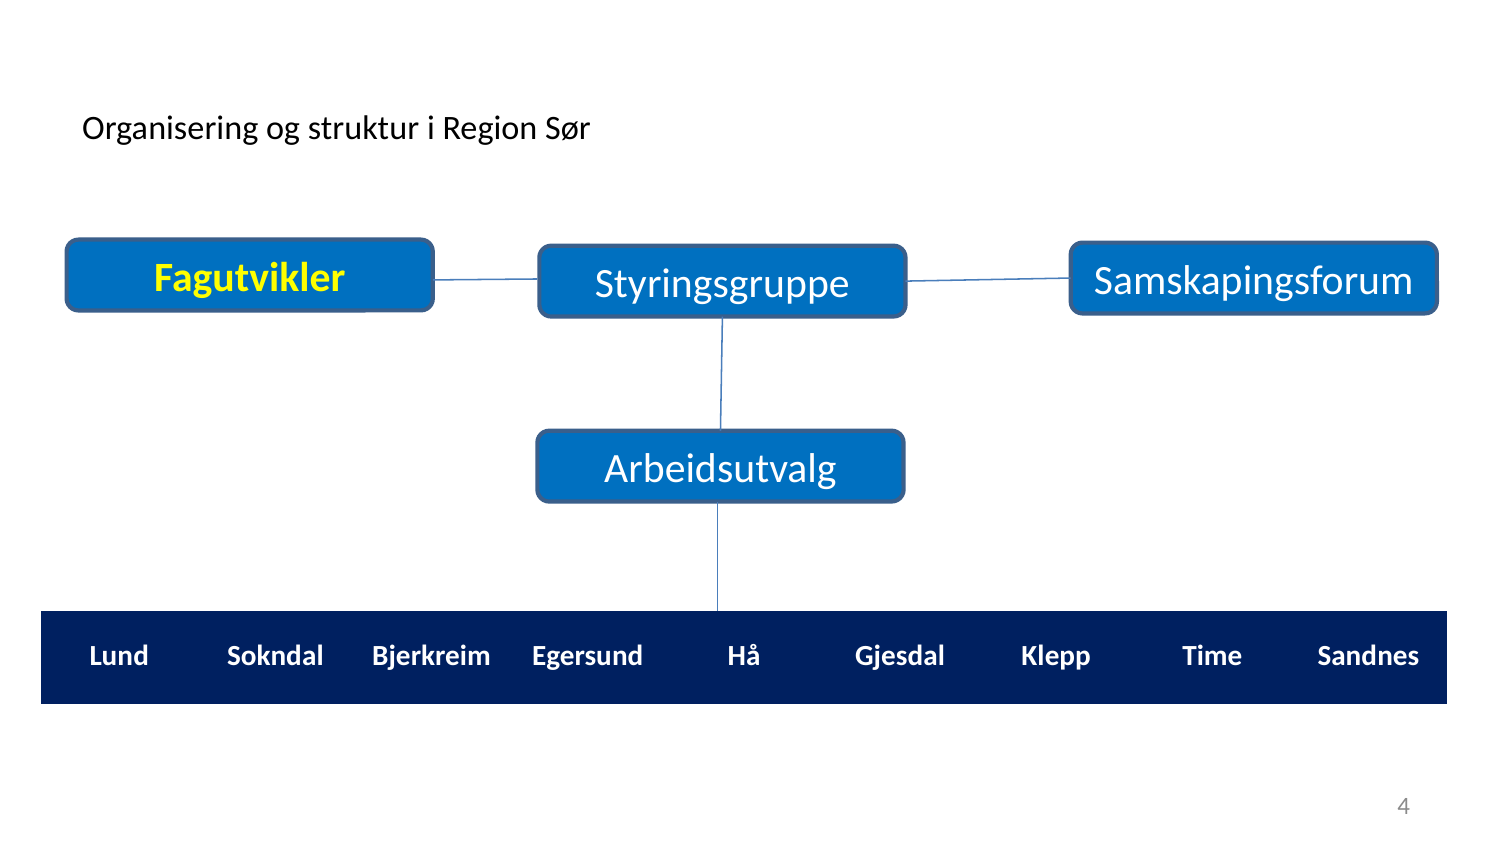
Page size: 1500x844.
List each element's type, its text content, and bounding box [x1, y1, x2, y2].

table_header Time [1134, 611, 1290, 704]
text_box Styringsgruppe [537, 243, 908, 319]
table_header Bjerkreim [354, 611, 510, 704]
table_header Hå [666, 611, 822, 704]
table_header Klepp [978, 611, 1134, 704]
text_box Fagutvikler [64, 237, 435, 313]
table_header Sandnes [1290, 611, 1447, 704]
text_box Samskapingsforum [1068, 240, 1440, 316]
table_header Gjesdal [822, 611, 978, 704]
table_header Egersund [510, 611, 666, 704]
slide_number 4 [1074, 782, 1425, 827]
table_header Lund [41, 611, 197, 704]
title Organisering og struktur i Region Sør [67, 55, 1418, 197]
text_box Arbeidsutvalg [535, 428, 906, 504]
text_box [905, 277, 1071, 282]
table_header Sokndal [197, 611, 354, 704]
